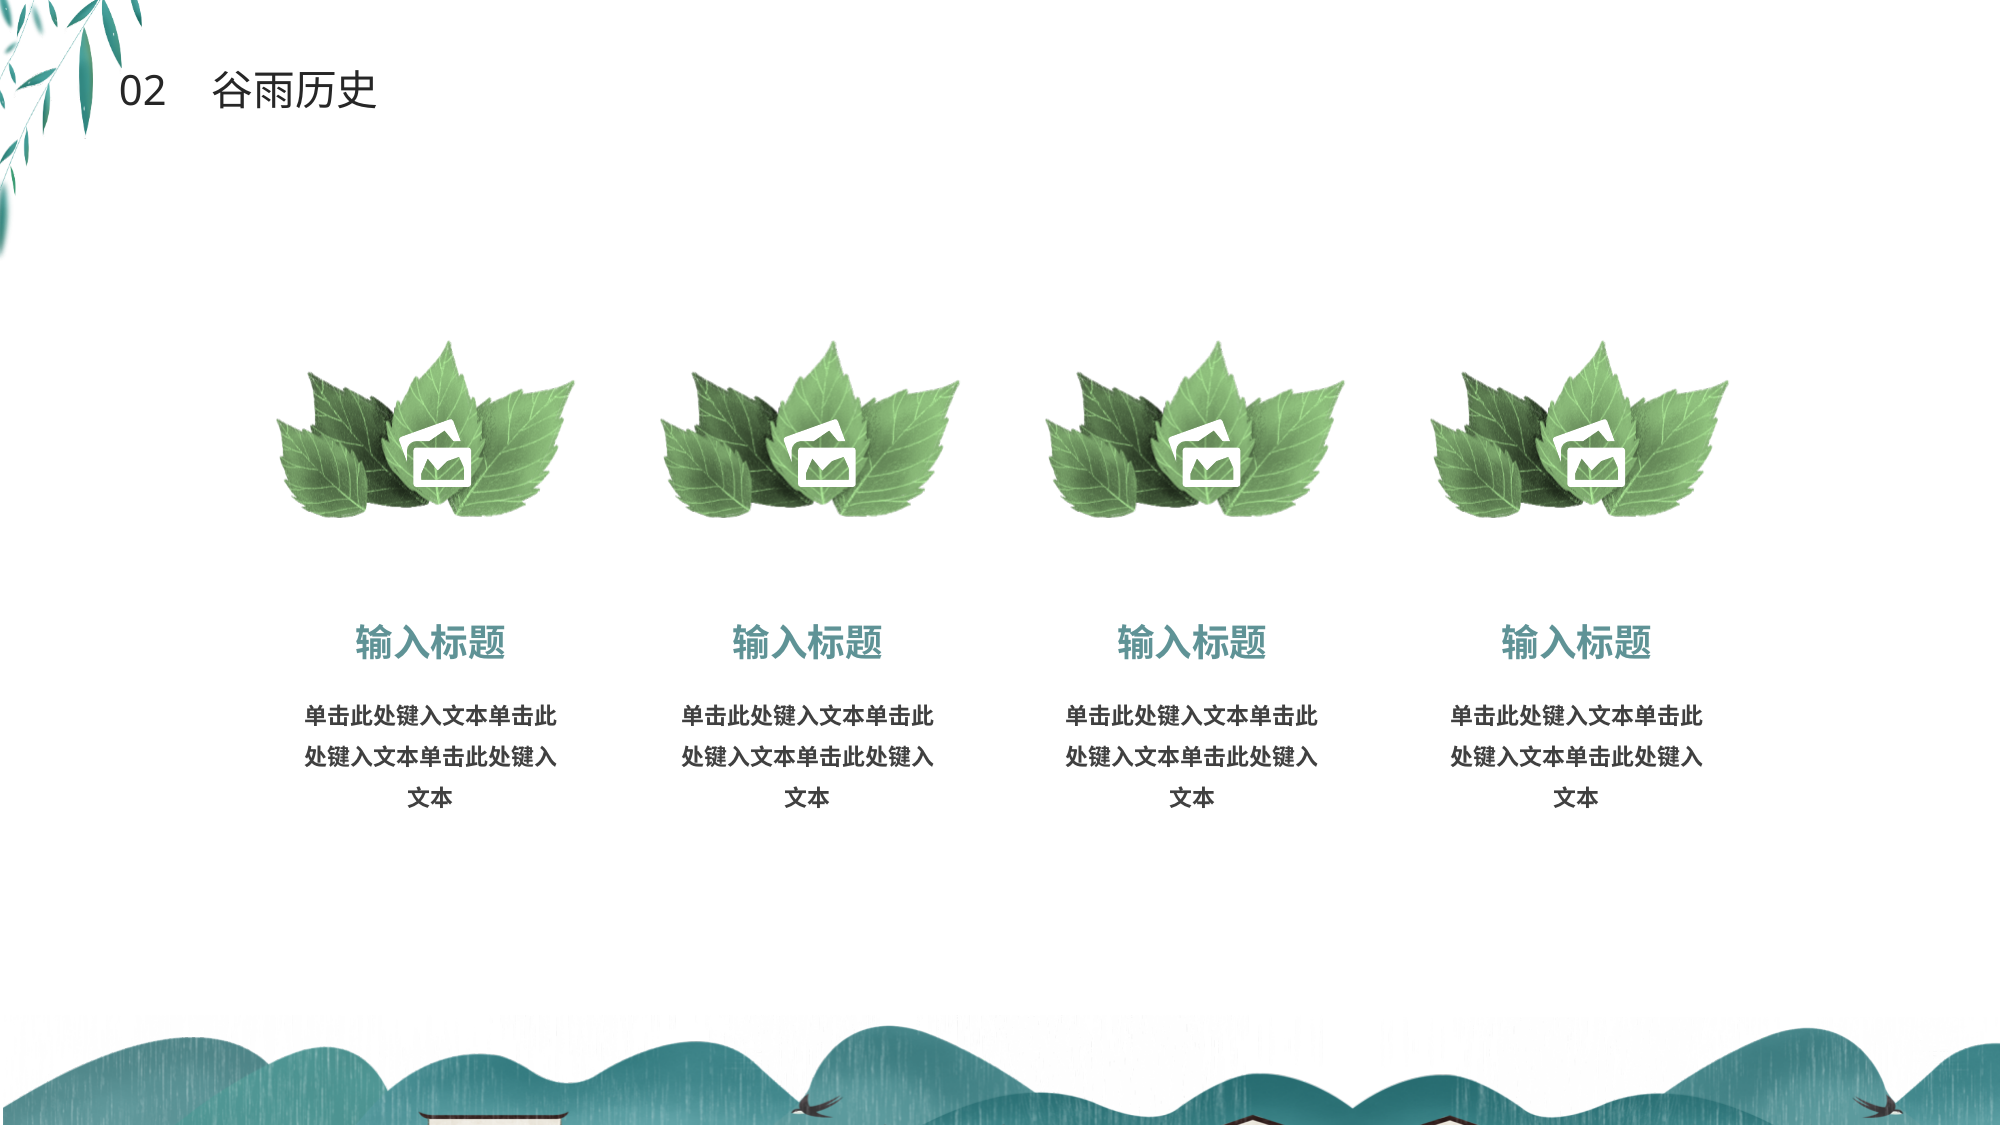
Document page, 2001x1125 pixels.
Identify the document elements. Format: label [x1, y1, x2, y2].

picture [3, 1015, 2000, 1125]
picture [0, 0, 143, 263]
text_box [92, 56, 421, 124]
text_box [1028, 279, 1357, 821]
text_box [259, 279, 587, 821]
text_box [1412, 279, 1741, 821]
text_box [643, 279, 972, 821]
